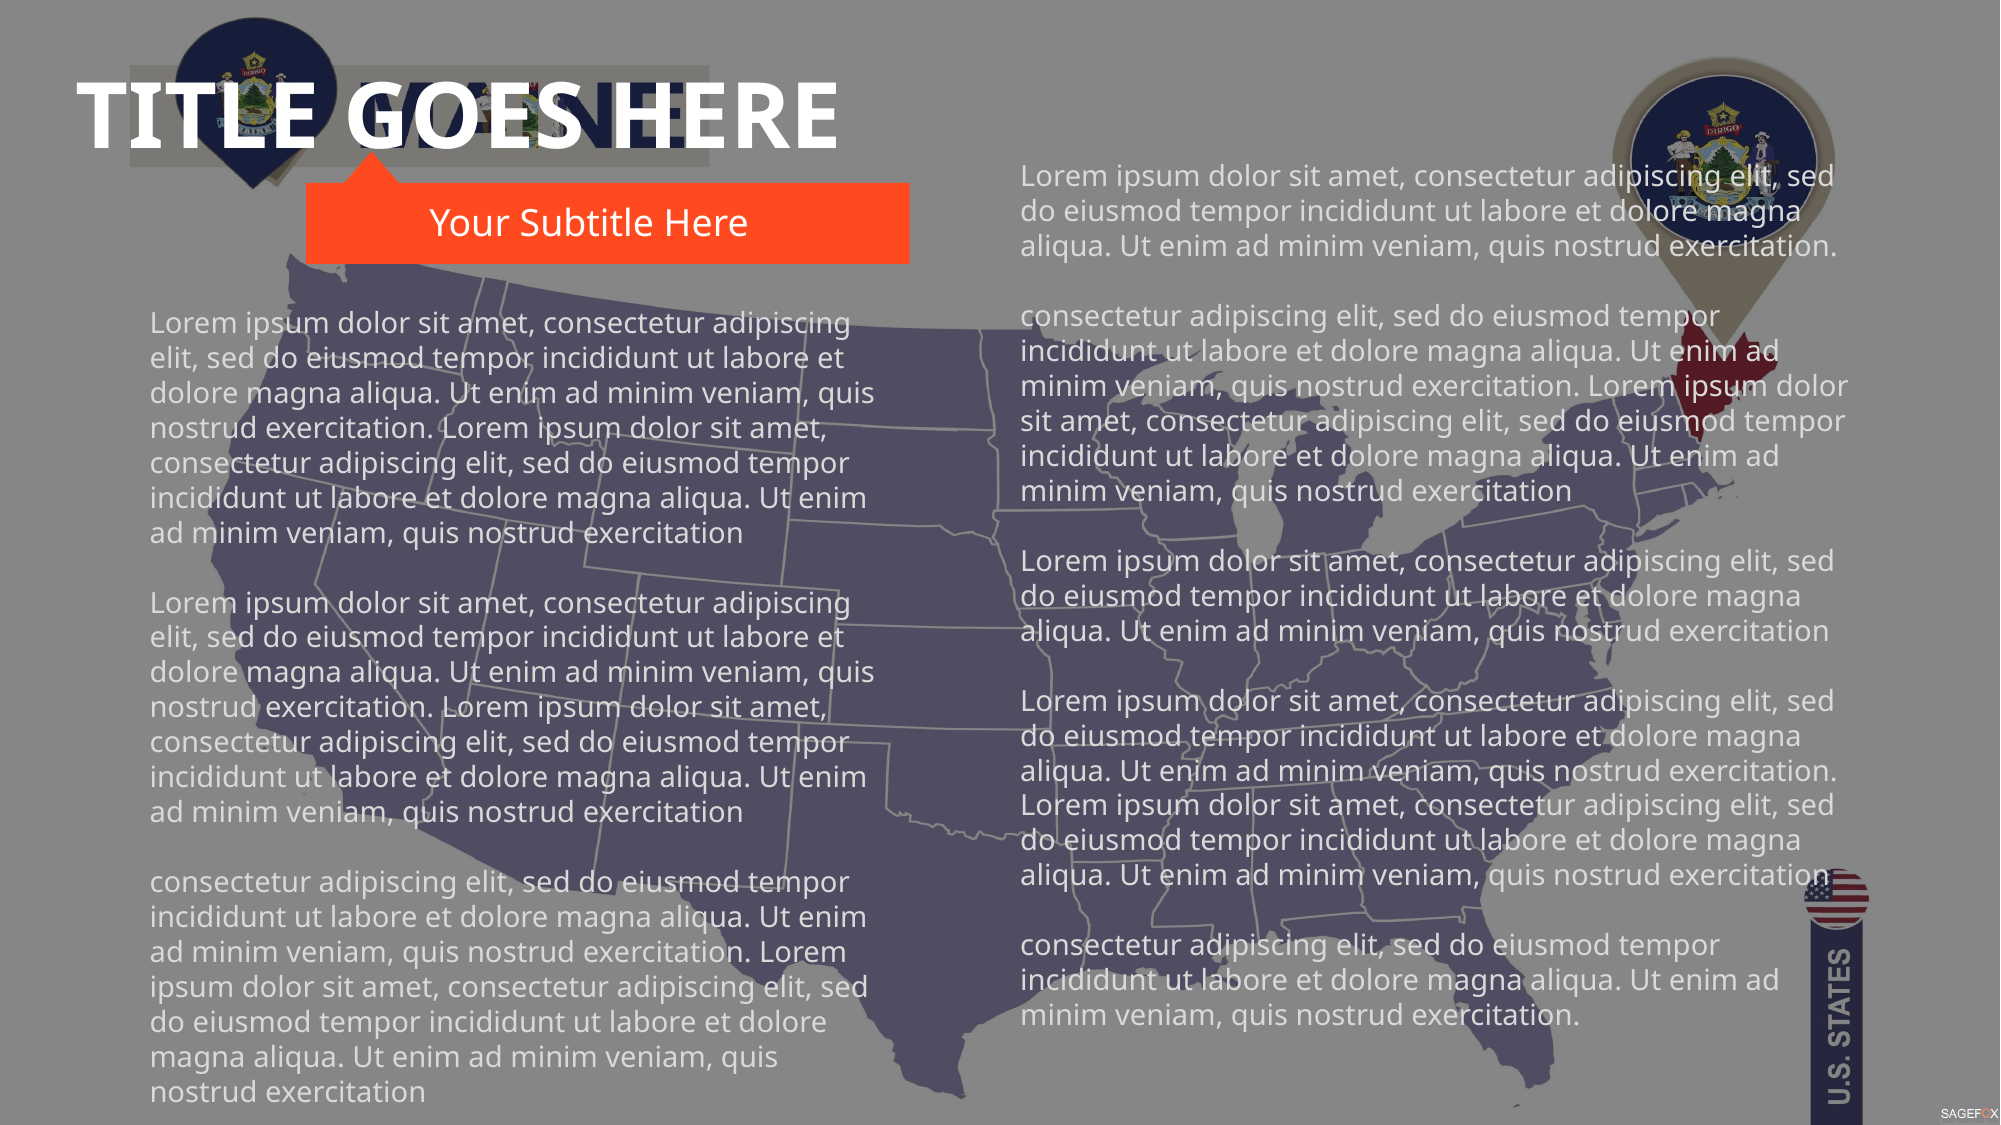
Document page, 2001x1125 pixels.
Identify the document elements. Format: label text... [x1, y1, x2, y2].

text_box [306, 151, 910, 264]
text_box Lorem ipsum dolor sit amet, consectetur adipiscing elit, sed do eiusmod tempor incididunt ut labore et dolore magna aliqua. Ut enim ad minim veniam, quis nostrud exercitation. Lorem ipsum dolor sit amet, consectetur adipiscing elit, sed do eiusmod tempor incididunt ut labore et dolore magna aliqua. Ut enim ad minim veniam, quis nostrud exercitation Lorem ipsum dolor sit amet, consectetur adipiscing elit, sed do eiusmod tempor incididunt ut labore et dolore magna aliqua. Ut enim ad minim veniam, quis nostrud exercitation. Lorem ipsum dolor sit amet, consectetur adipiscing elit, sed do eiusmod tempor incididunt ut labore et dolore magna aliqua. Ut enim ad minim veniam, quis nostrud exercitation consectetur adipiscing elit, sed do eiusmod tempor incididunt ut labore et dolore magna aliqua. Ut enim ad minim veniam, quis nostrud exercitation. Lorem ipsum dolor sit amet, consectetur adipiscing elit, sed do eiusmod tempor incididunt ut labore et dolore magna aliqua. Ut enim ad minim veniam, quis nostrud exercitation [134, 296, 897, 1125]
text_box TITLE GOES HERE [60, 49, 965, 175]
picture [0, 0, 2001, 1125]
text_box Lorem ipsum dolor sit amet, consectetur adipiscing elit, sed do eiusmod tempor incididunt ut labore et dolore magna aliqua. Ut enim ad minim veniam, quis nostrud exercitation. consectetur adipiscing elit, sed do eiusmod tempor incididunt ut labore et dolore magna aliqua. Ut enim ad minim veniam, quis nostrud exercitation. Lorem ipsum dolor sit amet, consectetur adipiscing elit, sed do eiusmod tempor incididunt ut labore et dolore magna aliqua. Ut enim ad minim veniam, quis nostrud exercitation Lorem ipsum dolor sit amet, consectetur adipiscing elit, sed do eiusmod tempor incididunt ut labore et dolore magna aliqua. Ut enim ad minim veniam, quis nostrud exercitation Lorem ipsum dolor sit amet, consectetur adipiscing elit, sed do eiusmod tempor incididunt ut labore et dolore magna aliqua. Ut enim ad minim veniam, quis nostrud exercitation. Lorem ipsum dolor sit amet, consectetur adipiscing elit, sed do eiusmod tempor incididunt ut labore et dolore magna aliqua. Ut enim ad minim veniam, quis nostrud exercitation consectetur adipiscing elit, sed do eiusmod tempor incididunt ut labore et dolore magna aliqua. Ut enim ad minim veniam, quis nostrud exercitation. [1005, 150, 1876, 1039]
